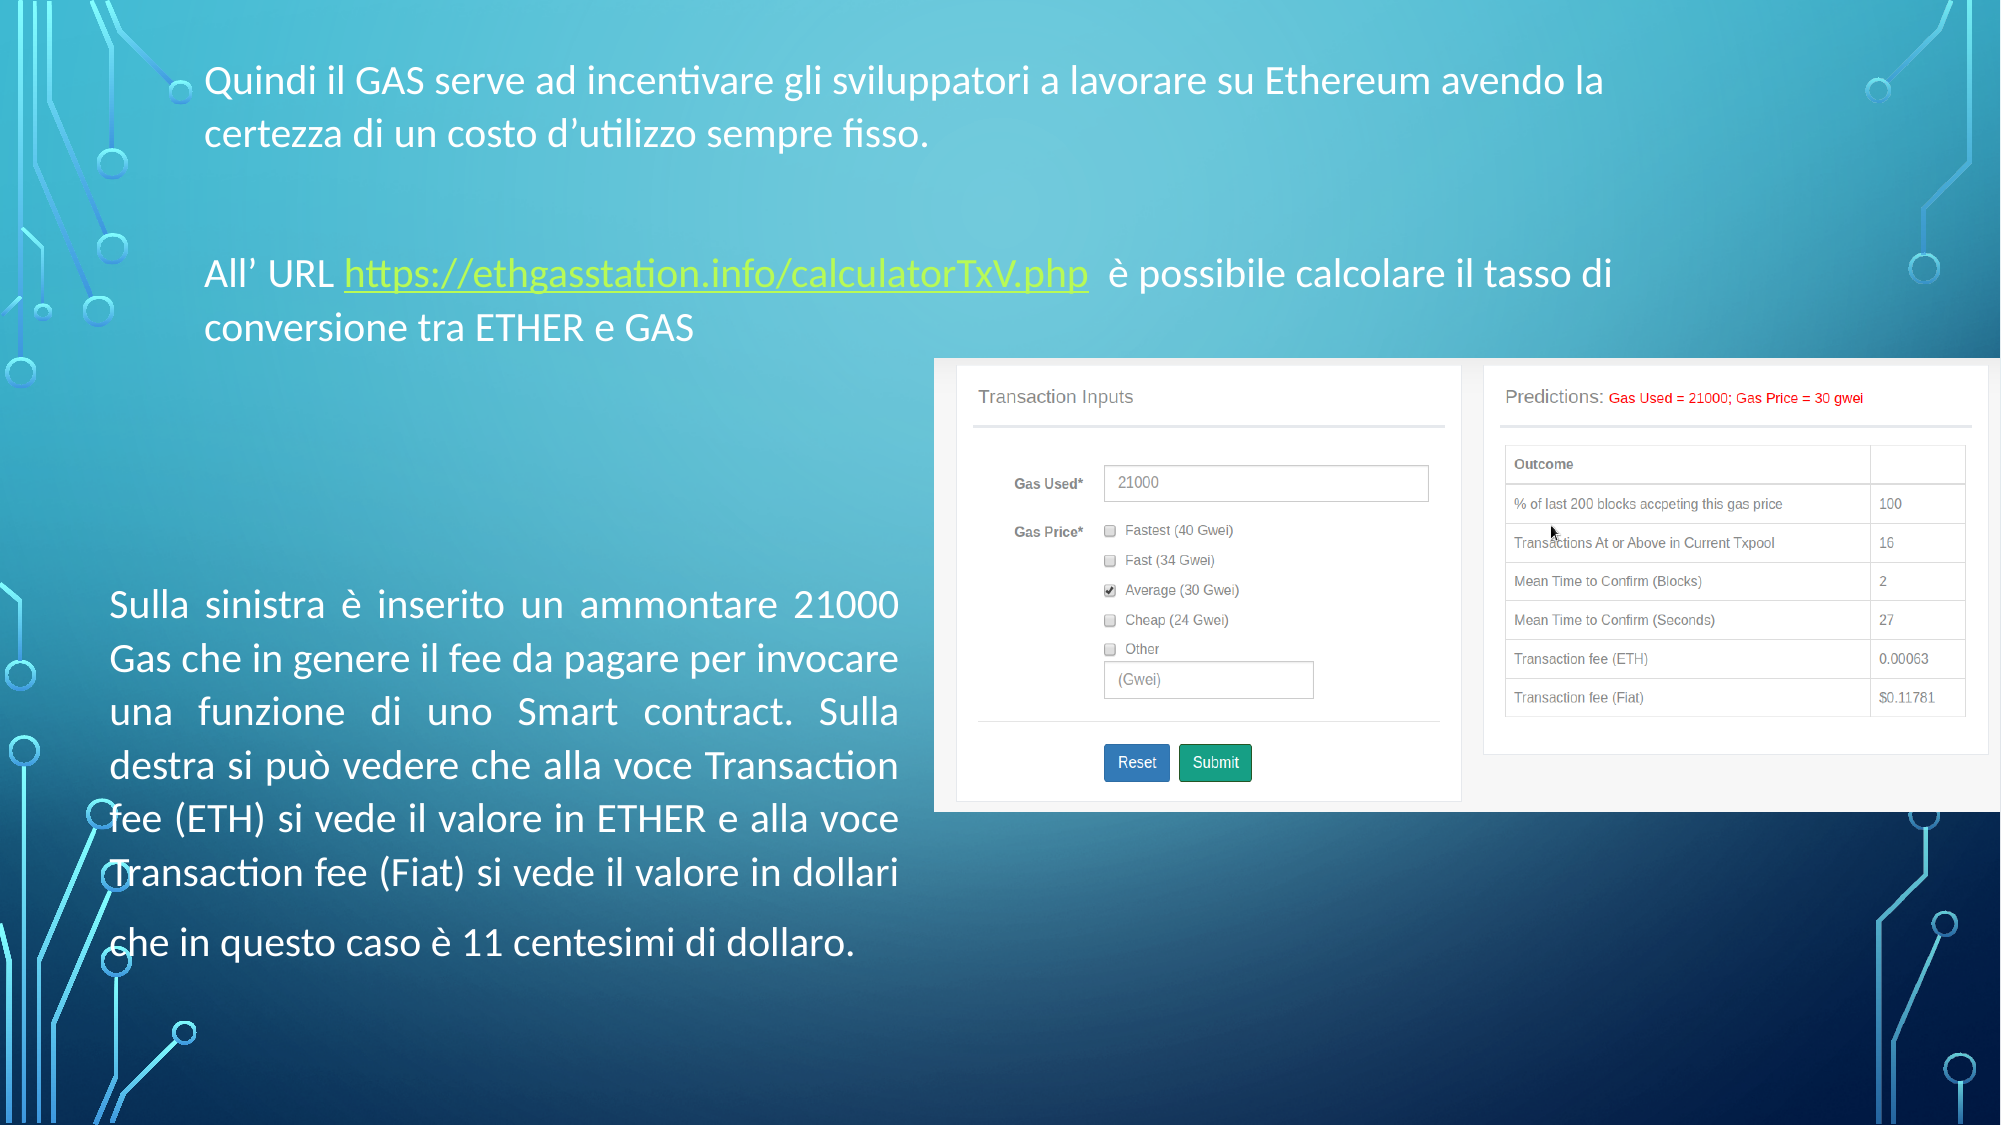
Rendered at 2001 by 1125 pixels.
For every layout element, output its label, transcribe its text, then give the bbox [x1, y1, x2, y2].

picture [934, 358, 2000, 812]
text_box Quindi il GAS serve ad incentivare gli sviluppatori a lavorare su Ethereum avendo la certezza di un costo d’utilizzo sempre fisso. All’ URL https://ethgasstation.info/calculatorTxV.php è possibile calcolare il tasso di conversione tra ETHER e GAS [189, 0, 1743, 358]
text_box Sulla sinistra è inserito un ammontare 21000 Gas che in genere il fee da pagare per invocare una funzione di uno Smart contract. Sulla destra si può vedere che alla voce Transaction fee (ETH) si vede il valore in ETHER e alla voce Transaction fee (Fiat) si vede il valore in dollari che in questo caso è 11 centesimi di dollaro. [94, 566, 915, 1043]
